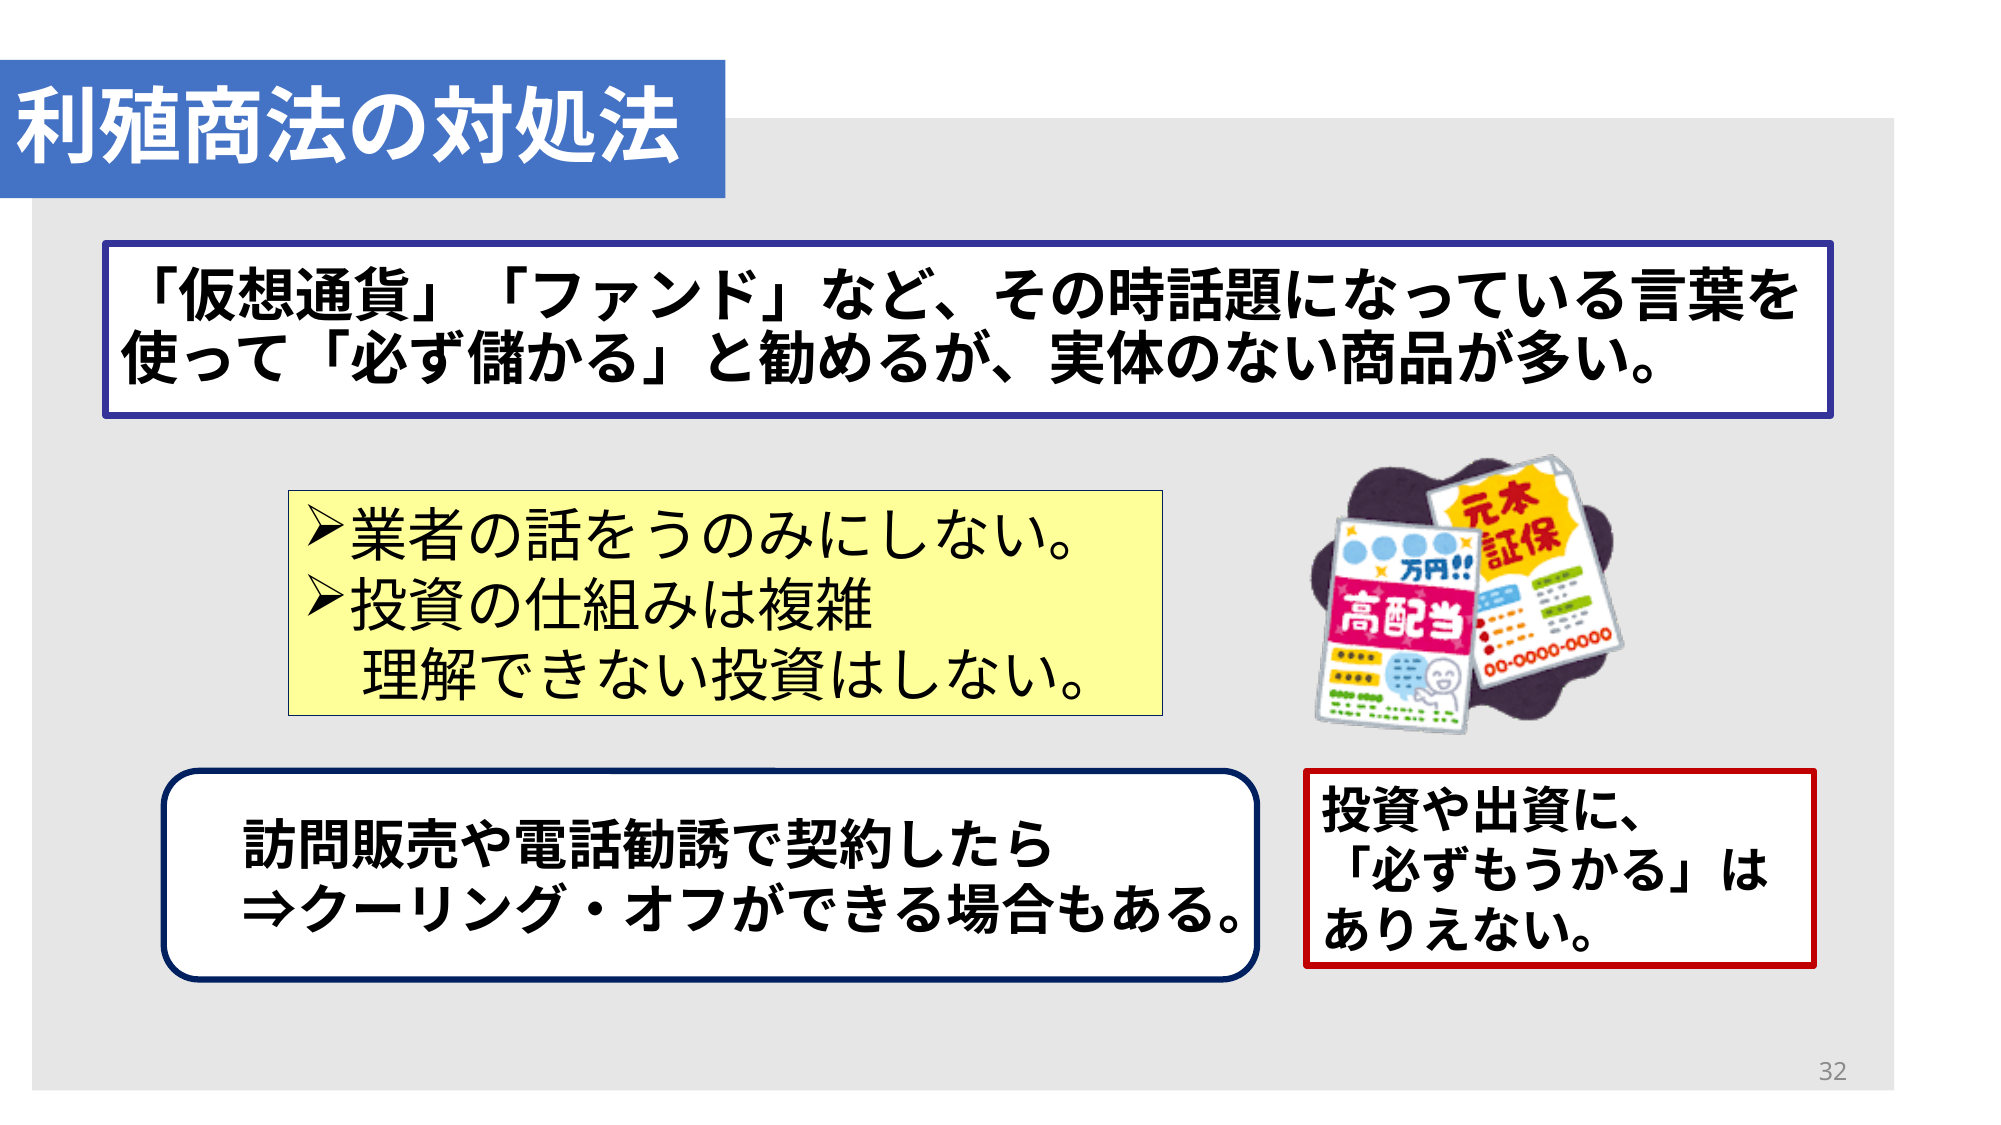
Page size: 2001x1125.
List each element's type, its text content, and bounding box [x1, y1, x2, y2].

text_box 投資や出資に、 「必ずもうかる」はありえない。 [1306, 770, 1814, 966]
text_box 業者の話をうのみにしない。 投資の仕組みは複雑 理解できない投資はしない。 [288, 490, 1163, 716]
list 「仮想通貨」「ファンド」など、その時話題になっている言葉を使って「必ず儲かる」と勧めるが、実体のない商品が多い。 [105, 243, 1831, 416]
slide_number 32 [1412, 1042, 1863, 1103]
picture [1303, 437, 1628, 762]
text_box [32, 118, 1895, 1091]
text_box 訪問販売や電話勧誘で契約したら ⇒クーリング・オフができる場合もある。 [162, 769, 1259, 981]
title 利殖商法の対処法 [0, 59, 726, 199]
